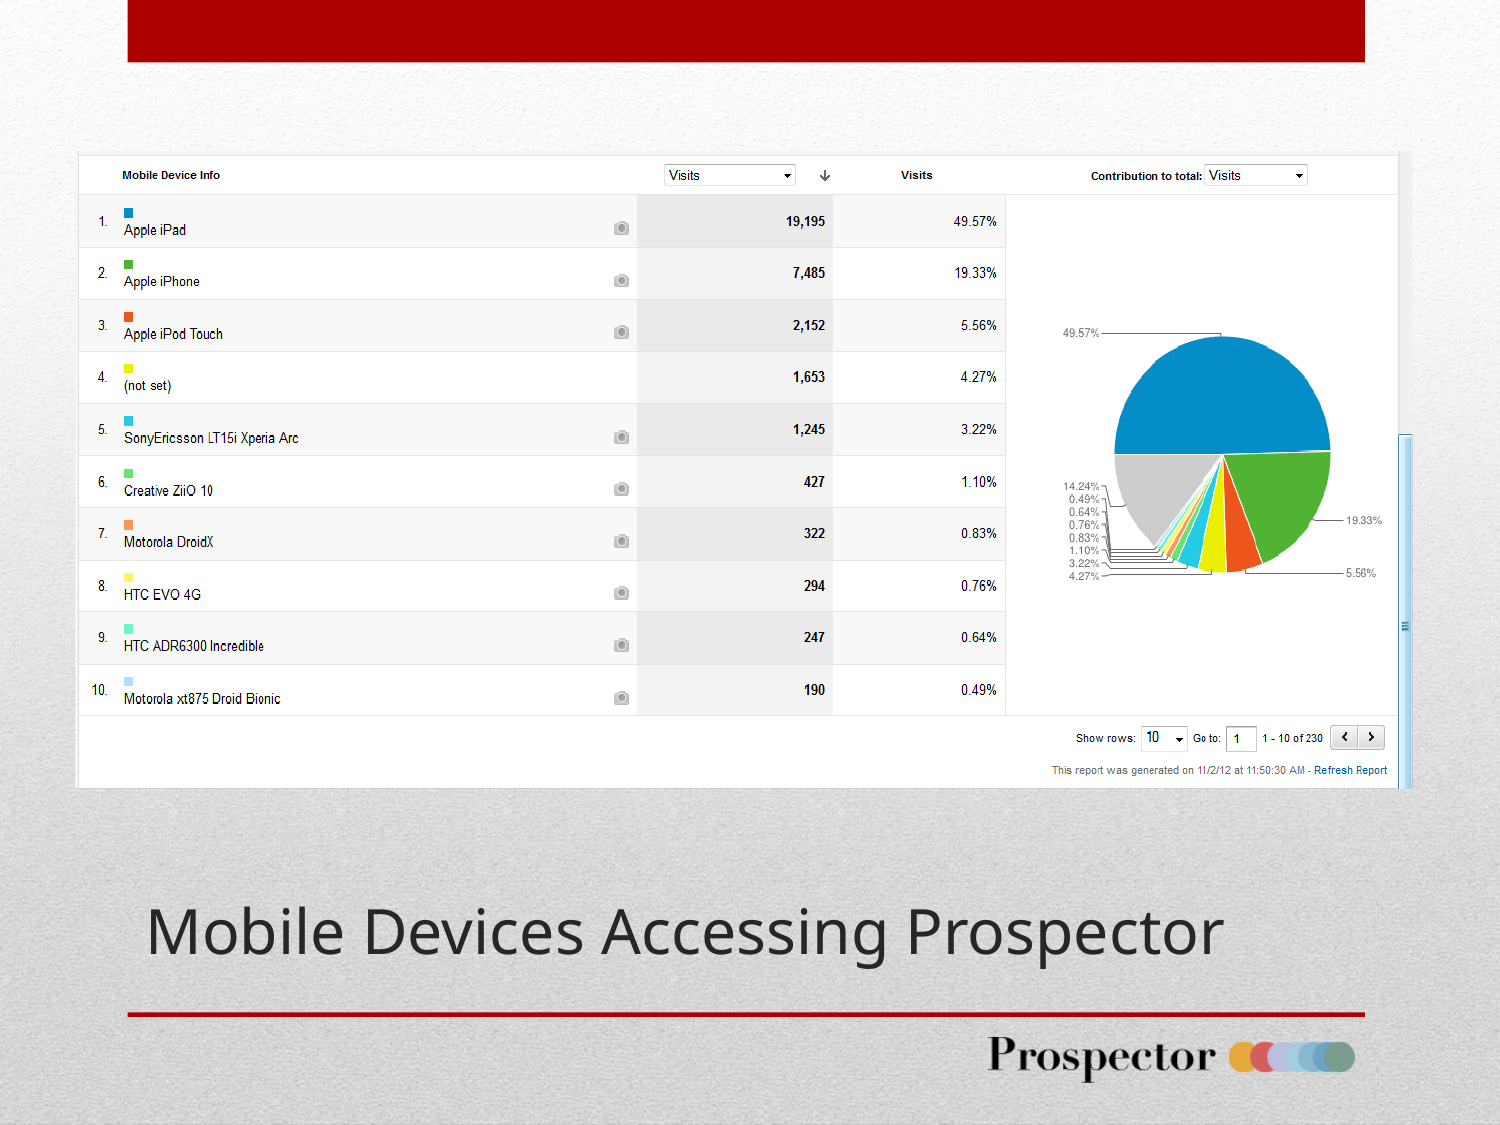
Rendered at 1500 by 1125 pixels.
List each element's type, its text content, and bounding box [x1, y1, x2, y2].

title Mobile Devices Accessing Prospector [130, 875, 1419, 975]
picture [986, 1036, 1356, 1084]
picture [74, 150, 1414, 790]
